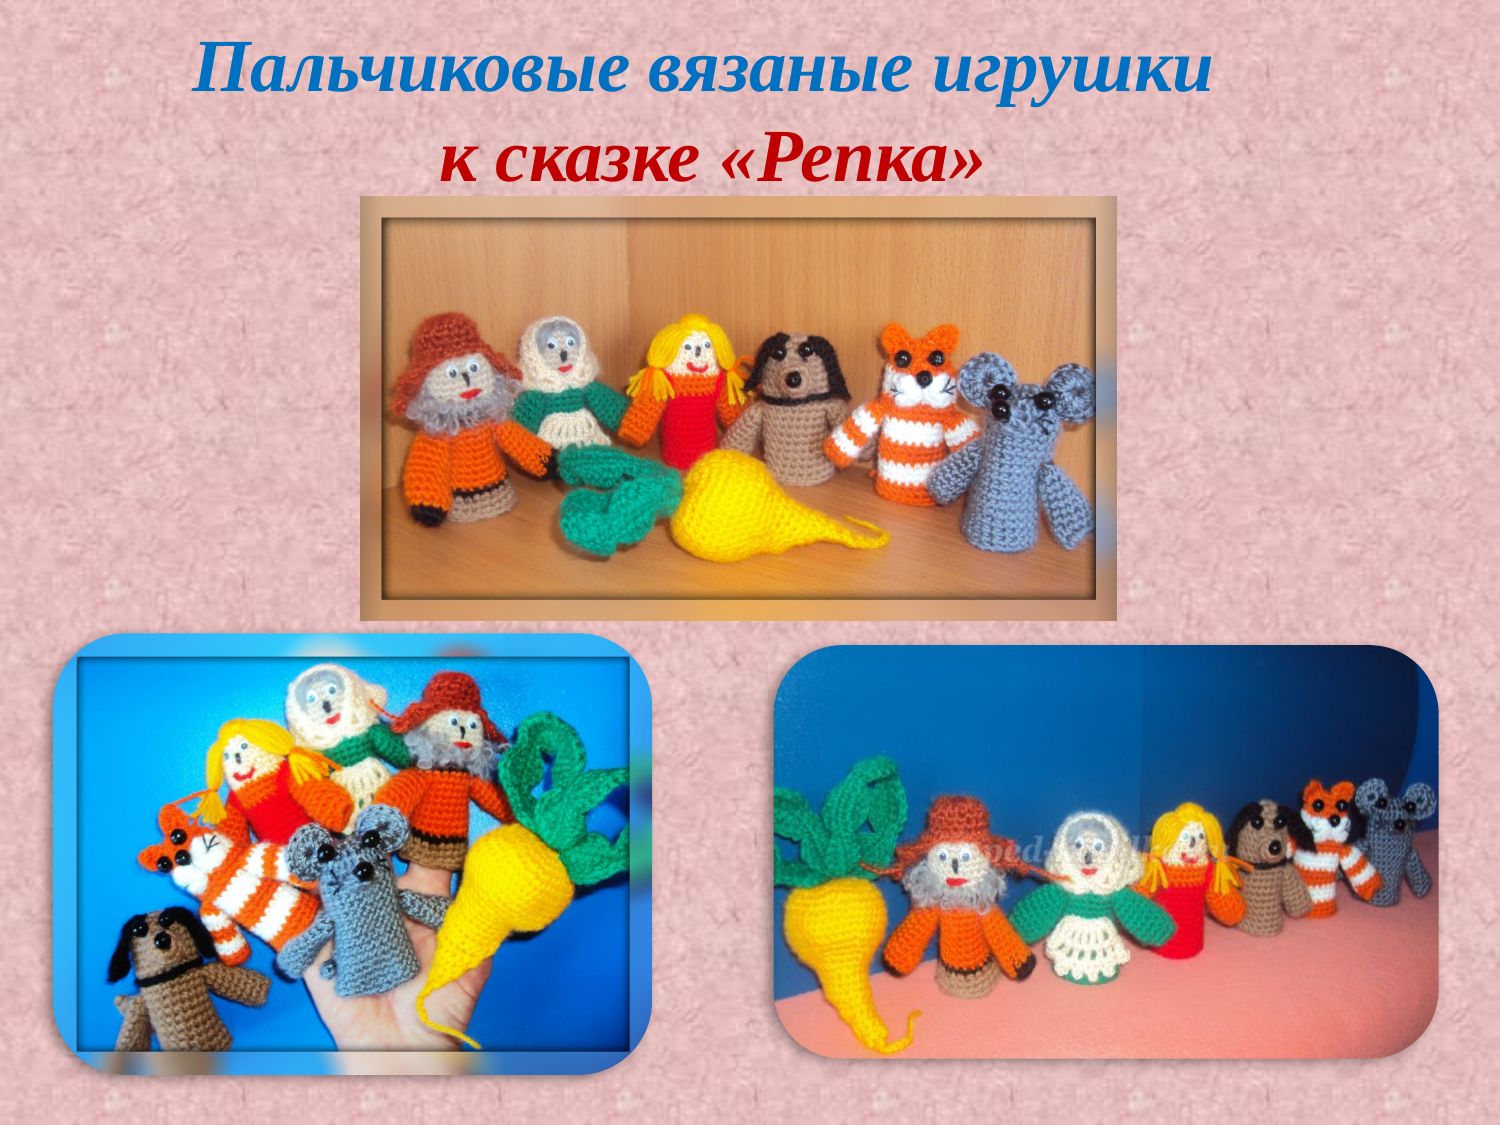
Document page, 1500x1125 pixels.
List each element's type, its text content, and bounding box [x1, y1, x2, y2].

picture [0, 0, 1500, 1125]
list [773, 644, 1439, 1059]
title Пальчиковые вязаные игрушки к сказке «Репка» [88, 42, 1319, 171]
